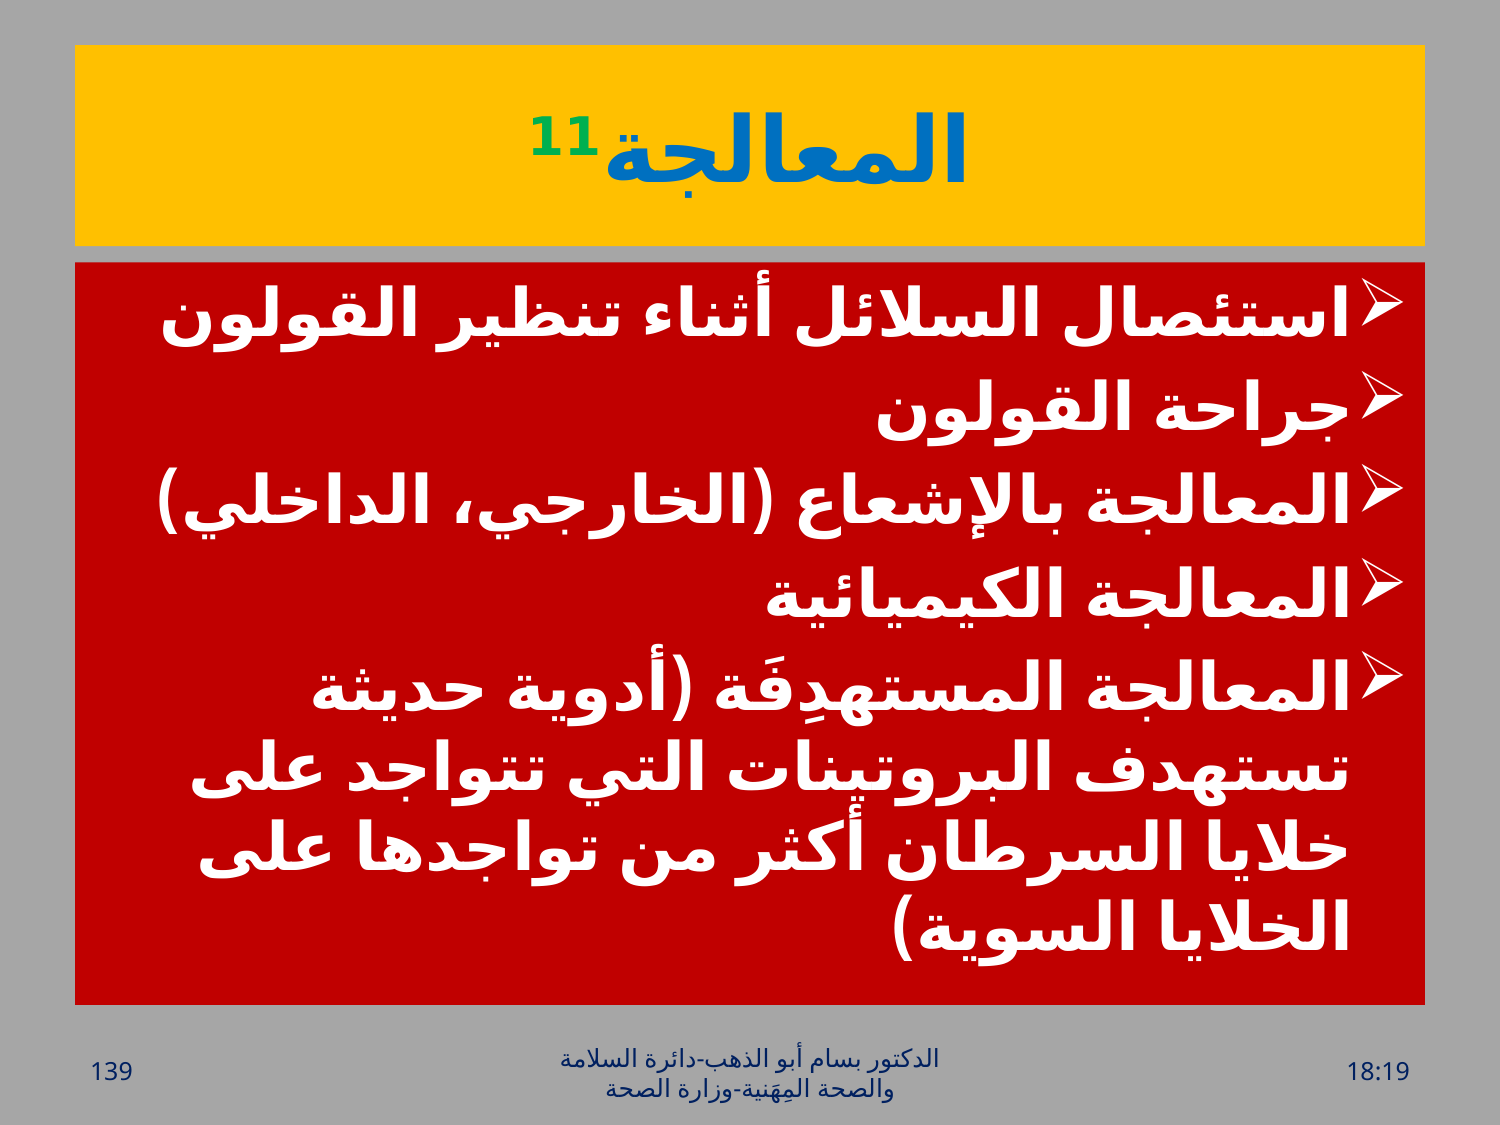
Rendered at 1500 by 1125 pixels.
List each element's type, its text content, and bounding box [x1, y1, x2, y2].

title المعالجة11 [75, 45, 1425, 247]
footer الدكتور بسام أبو الذهب-دائرة السلامة والصحة المِهَنية-وزارة الصحة [512, 1042, 988, 1103]
list استئصال السلائل أثناء تنظير القولون جراحة القولون المعالجة بالإشعاع (الخارجي، الداخلي) المعالجة الكيميائية المعالجة المستهدِفَة (أدوية حديثة تستهدف البروتينات التي تتواجد على خلايا السرطان أكثر من تواجدها على الخلايا السوية) [75, 262, 1425, 1005]
slide_number 139 [75, 1042, 425, 1103]
slide_number الأحد، 26 حزيران، 2016 [1074, 1042, 1425, 1103]
